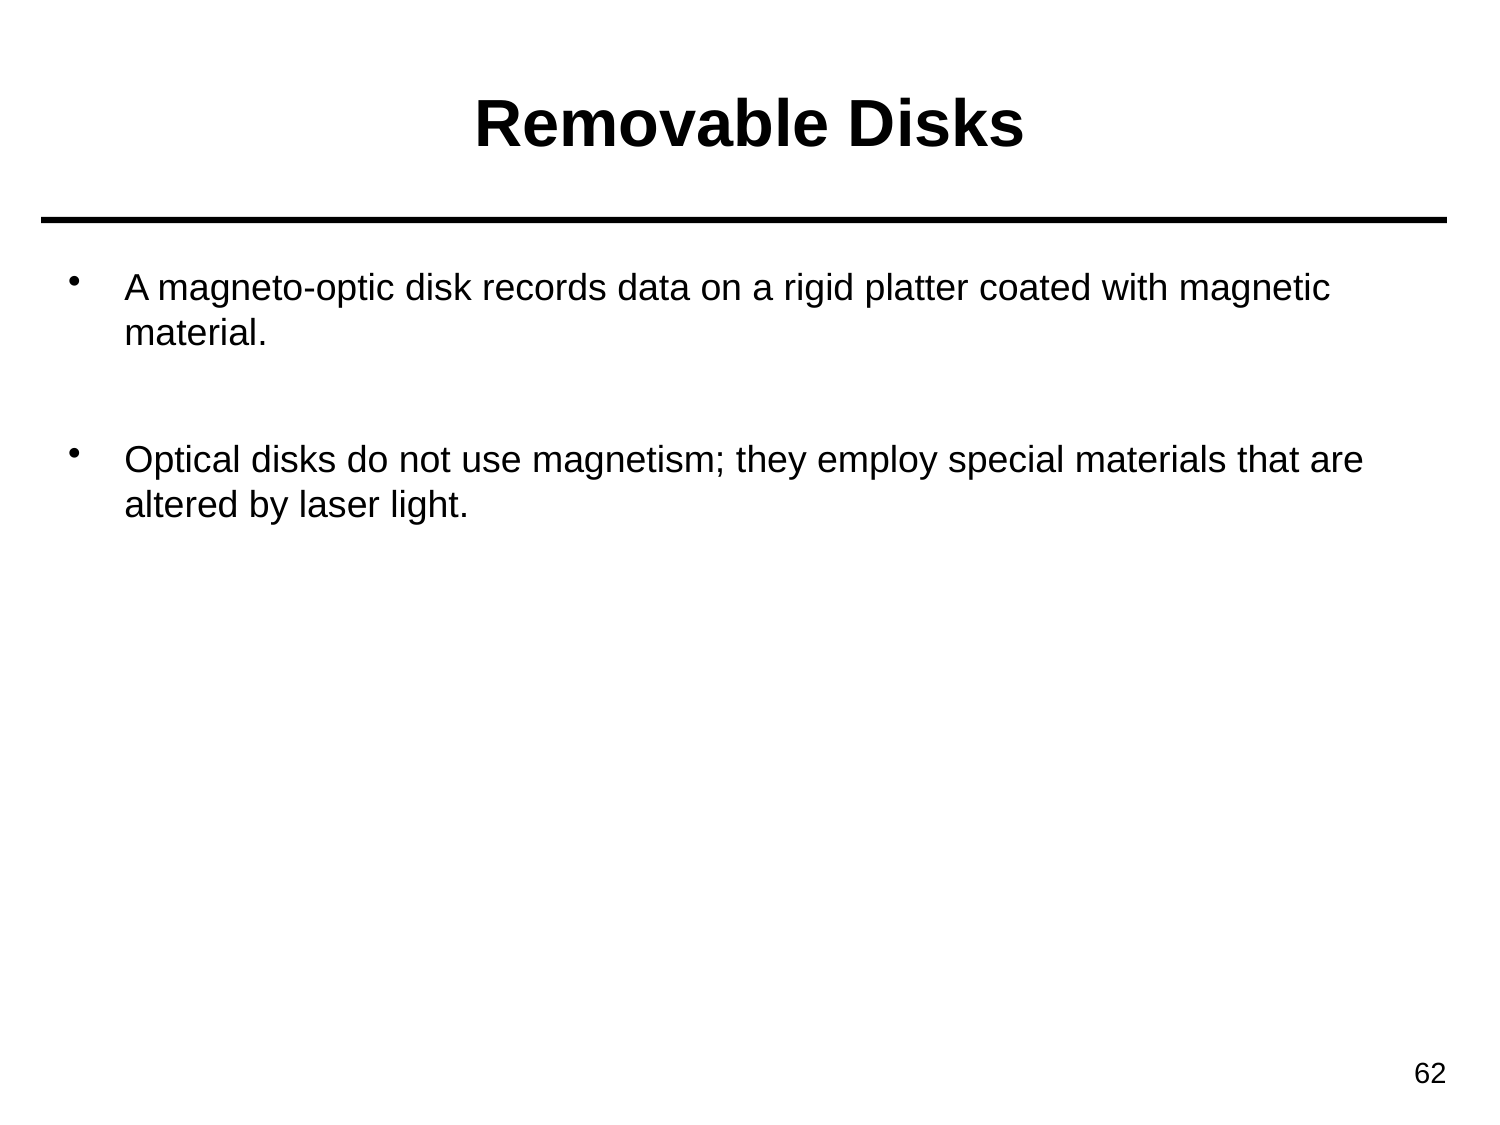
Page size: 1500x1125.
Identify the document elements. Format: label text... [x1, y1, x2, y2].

title Removable Disks [53, 26, 1447, 214]
slide_number 62 [1305, 1046, 1462, 1098]
list A magneto-optic disk records data on a rigid platter coated with magnetic material. Optical disks do not use magnetism; they employ special materials that are altered by laser light. [53, 255, 1447, 1024]
